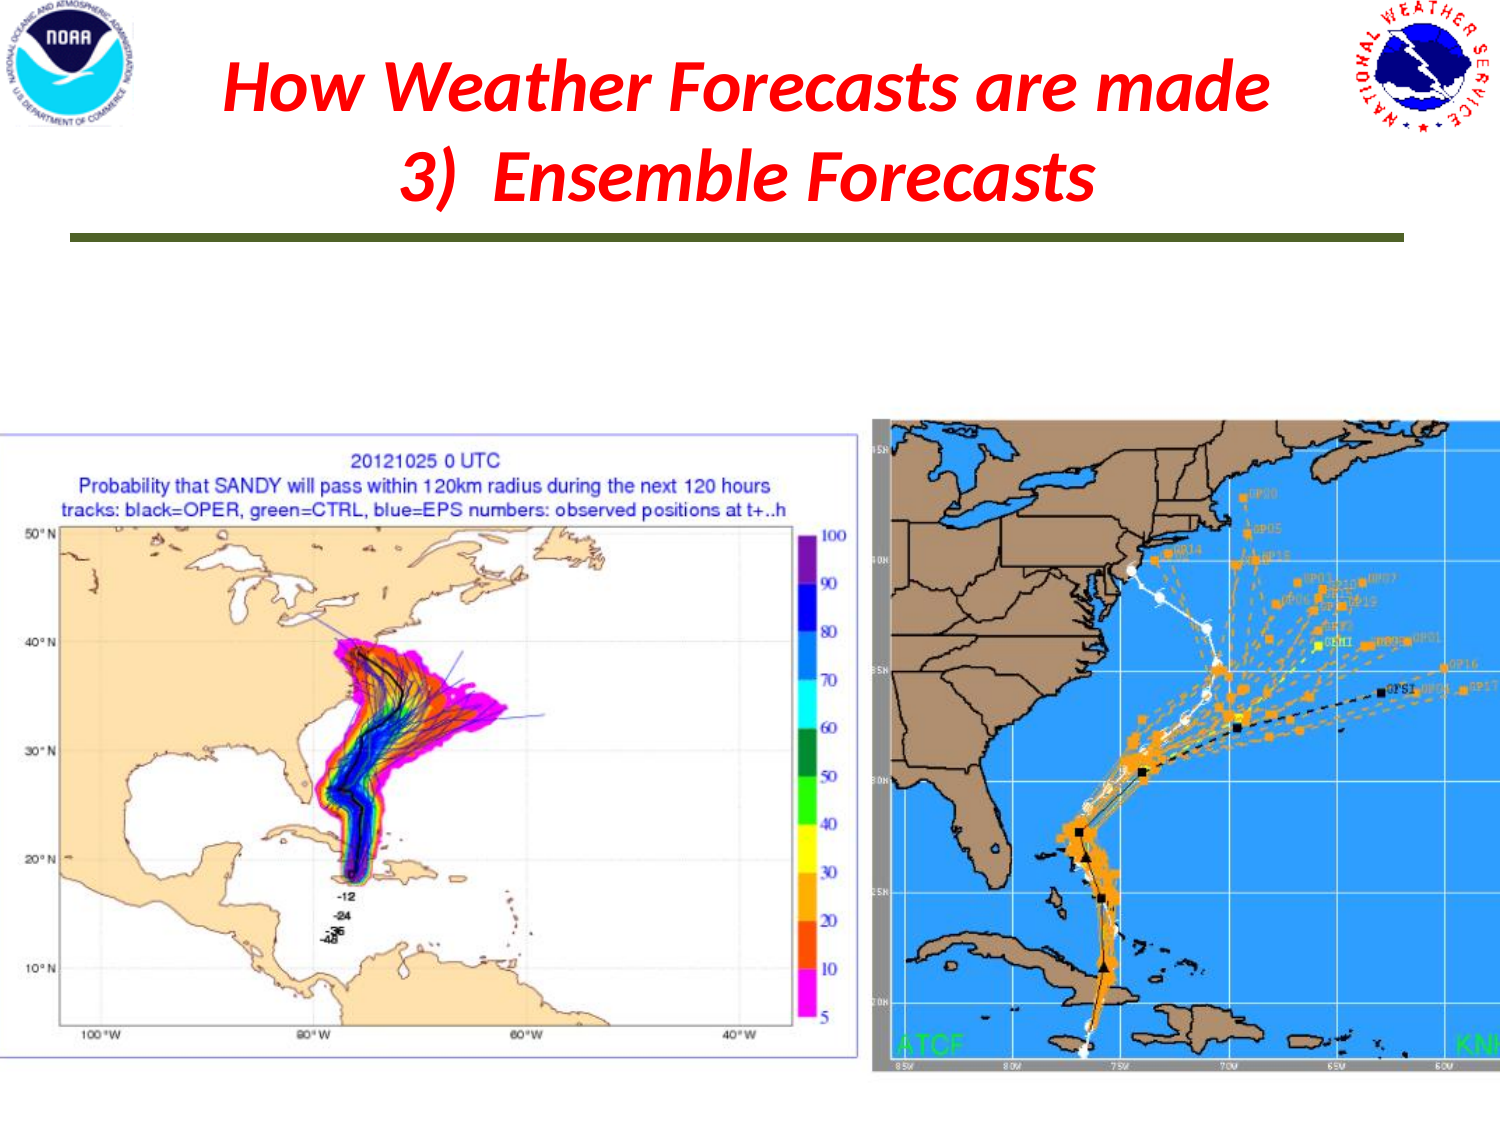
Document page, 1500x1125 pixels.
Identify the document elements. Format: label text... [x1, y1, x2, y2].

picture [5, 0, 134, 127]
picture [0, 362, 1500, 1101]
picture [1353, 0, 1492, 138]
title How Weather Forecasts are made 3) Ensemble Forecasts [72, 32, 1423, 221]
